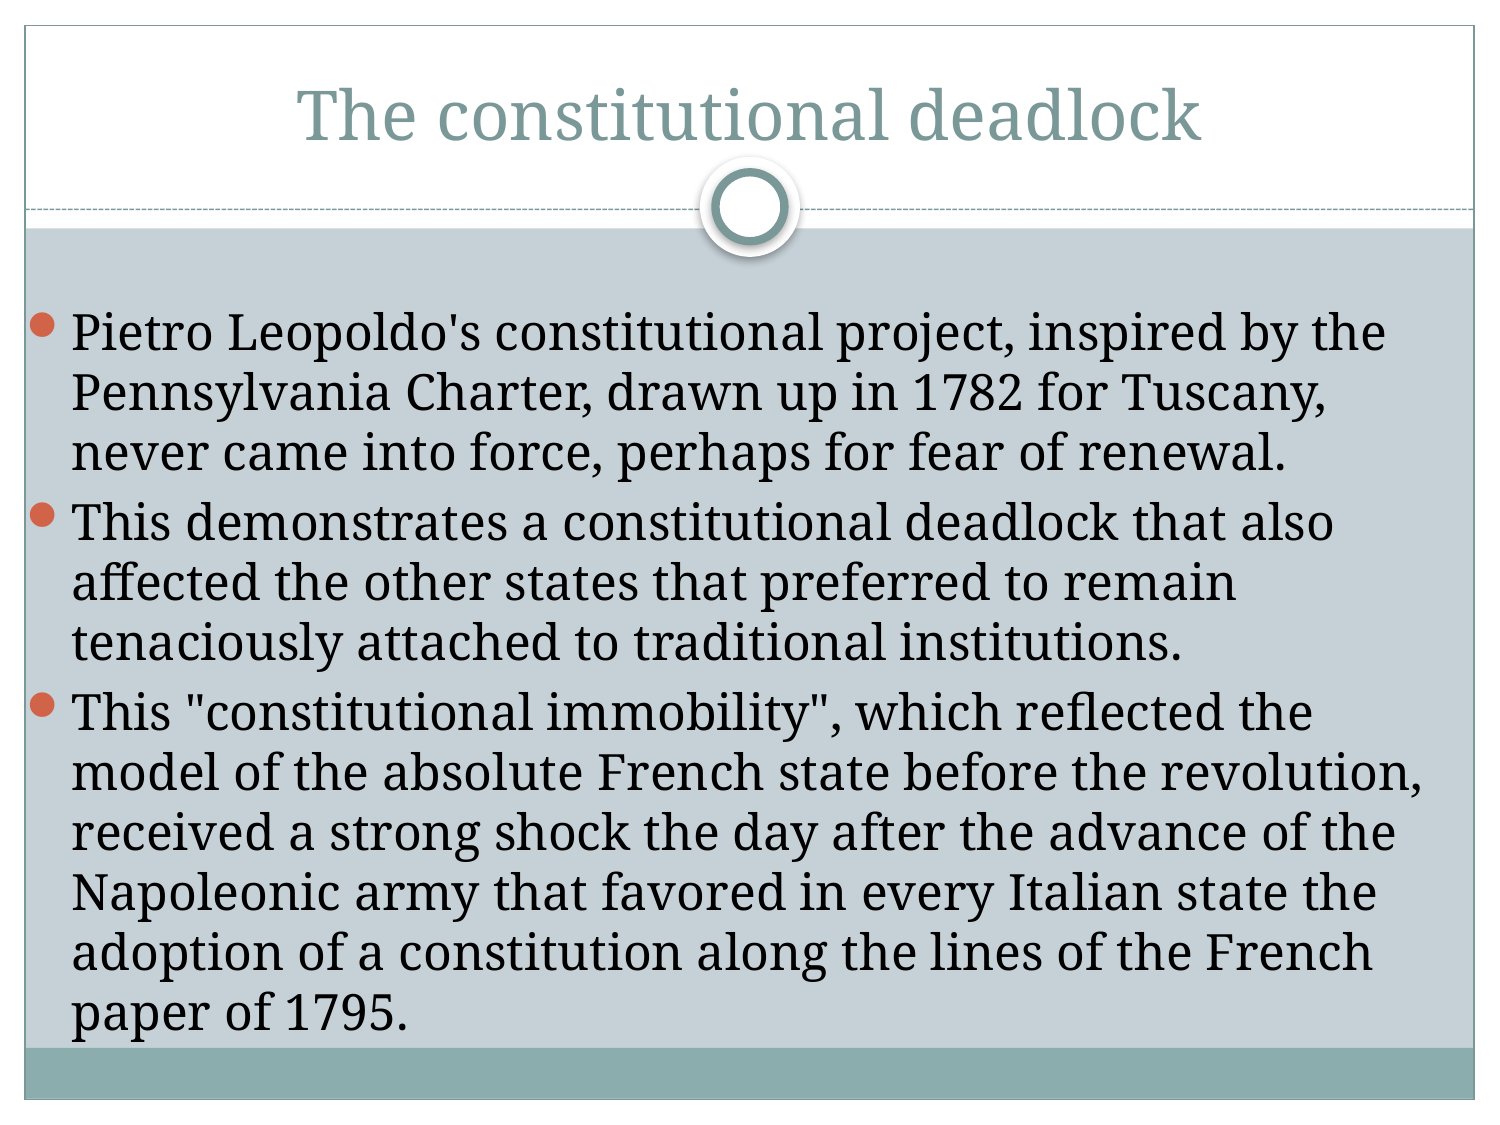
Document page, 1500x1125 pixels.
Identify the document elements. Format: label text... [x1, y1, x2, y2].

title The constitutional deadlock [49, 37, 1450, 162]
list Pietro Leopoldo's constitutional project, inspired by the Pennsylvania Charter, drawn up in 1782 for Tuscany, never came into force, perhaps for fear of renewal. This demonstrates a constitutional deadlock that also affected the other states that preferred to remain tenaciously attached to traditional institutions. This "constitutional immobility", which reflected the model of the absolute French state before the revolution, received a strong shock the day after the advance of the Napoleonic army that favored in every Italian state the adoption of a constitution along the lines of the French paper of 1795. [11, 292, 1489, 1125]
